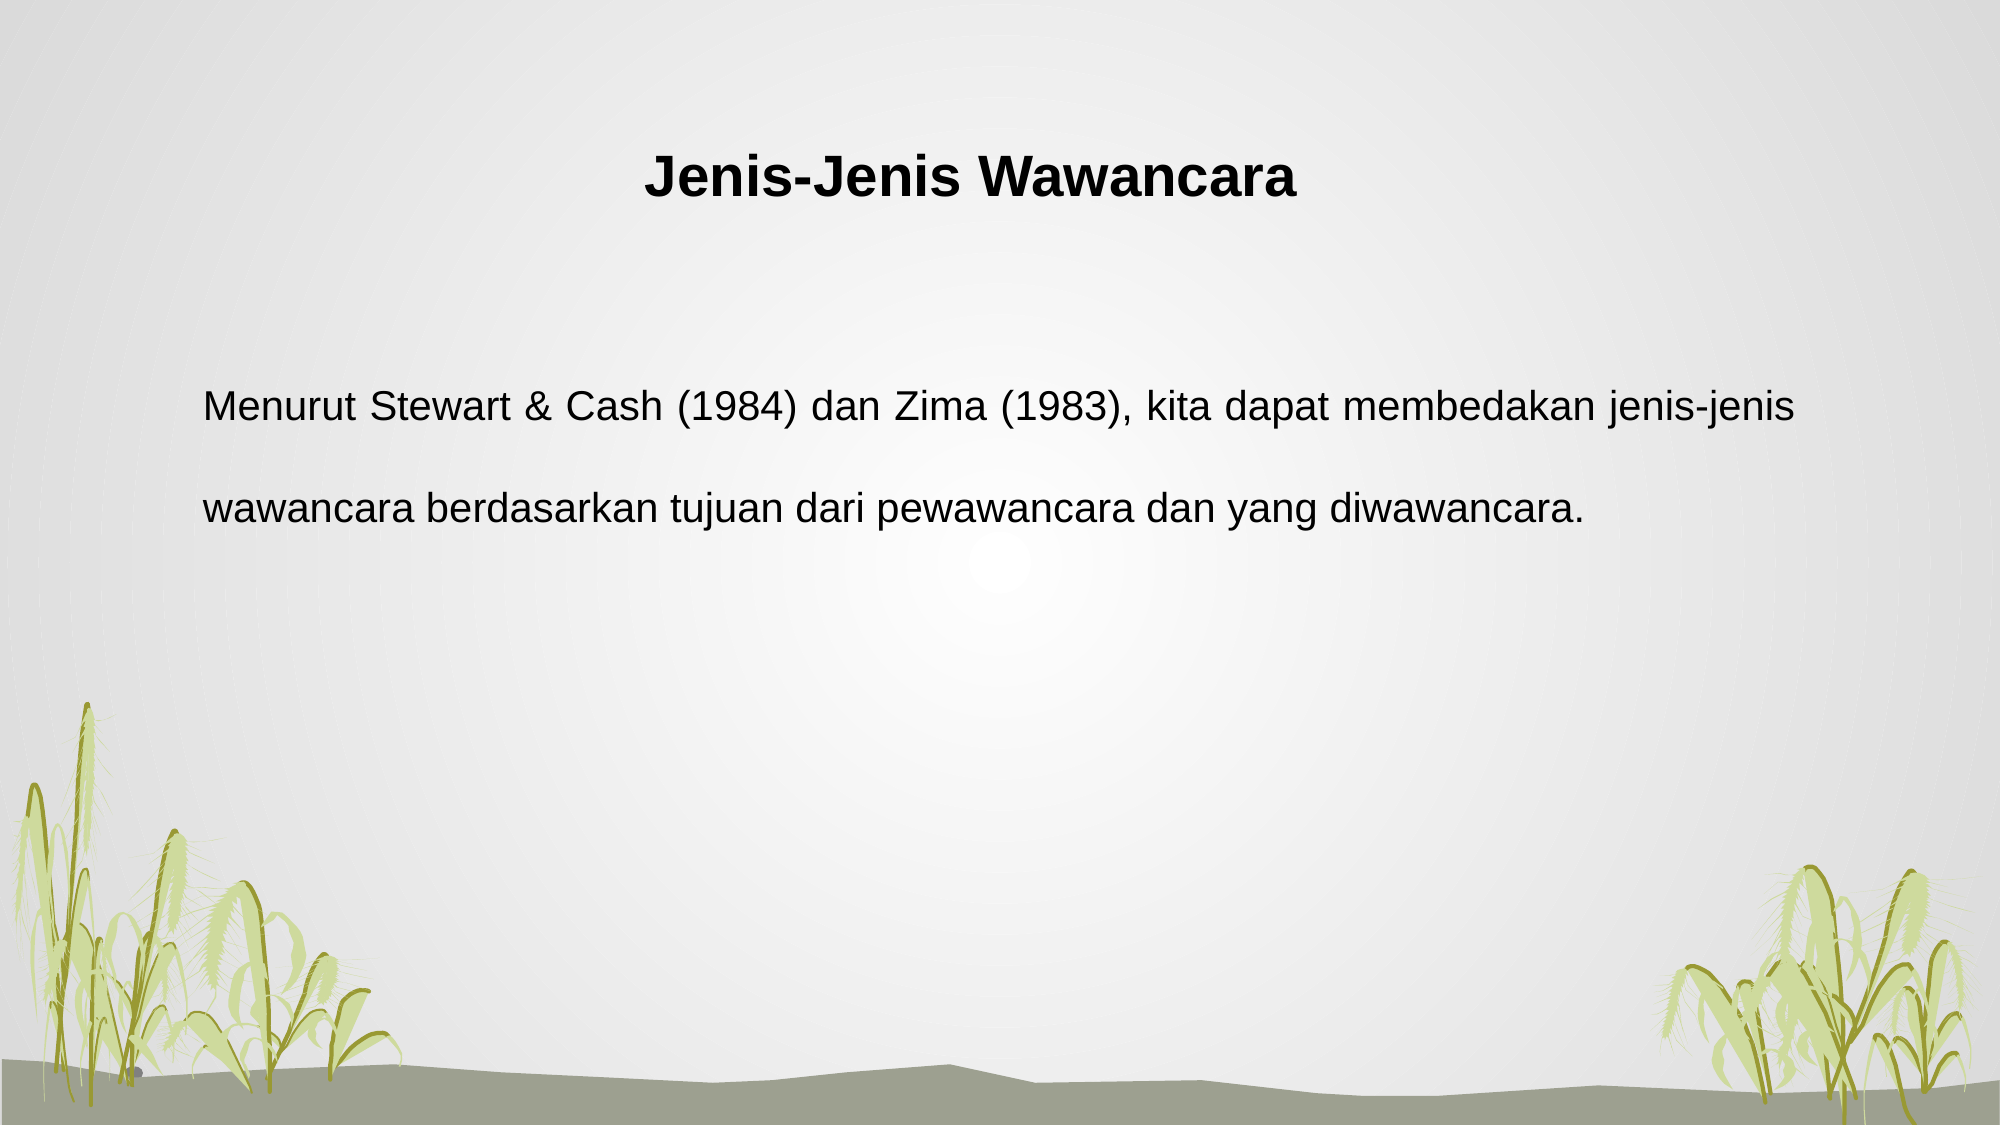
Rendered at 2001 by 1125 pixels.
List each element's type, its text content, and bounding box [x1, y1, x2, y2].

title Jenis-Jenis Wawancara [592, 95, 1350, 216]
list Menurut Stewart & Cash (1984) dan Zima (1983), kita dapat membedakan jenis-jenis wawancara berdasarkan tujuan dari pewawancara dan yang diwawancara. [131, 232, 1812, 968]
